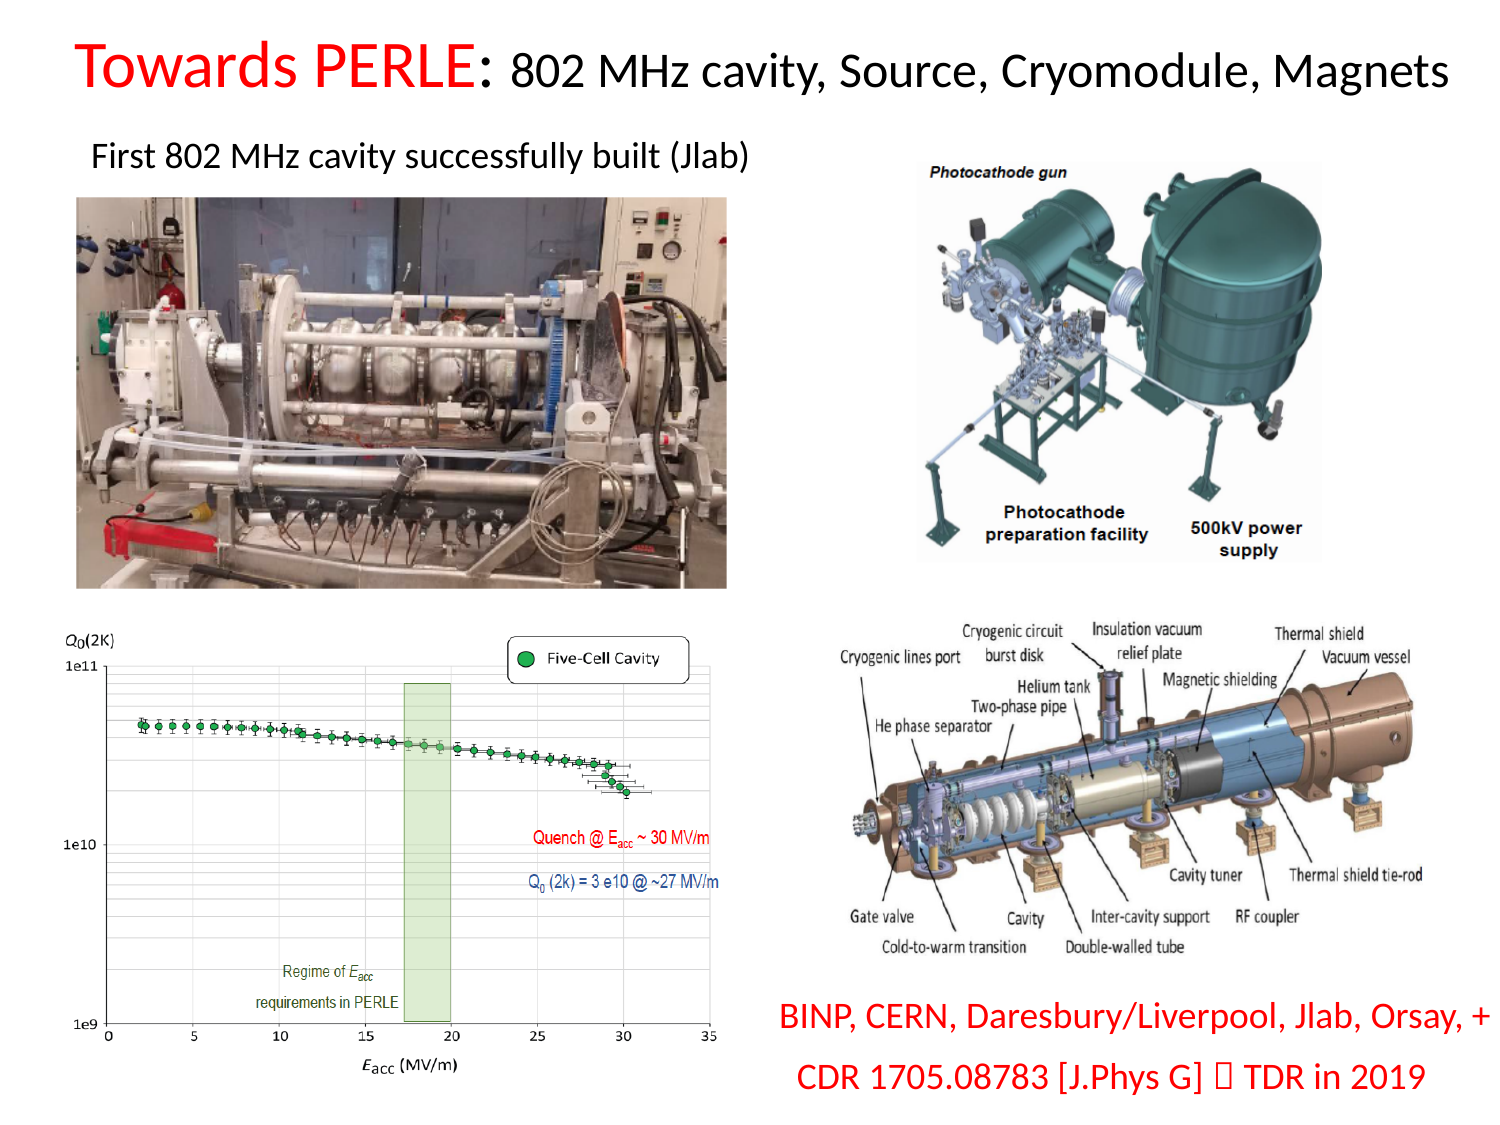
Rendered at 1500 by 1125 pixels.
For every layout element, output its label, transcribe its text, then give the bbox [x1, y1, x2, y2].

picture [898, 144, 1322, 572]
picture [833, 591, 1440, 959]
text_box BINP, CERN, Daresbury/Liverpool, Jlab, Orsay, + [764, 983, 1500, 1044]
picture [62, 622, 727, 1075]
text_box Towards PERLE: 802 MHz cavity, Source, Cryomodule, Magnets [59, 13, 1466, 109]
text_box CDR 1705.08783 [J.Phys G]  TDR in 2019 [782, 1044, 1442, 1104]
text_box First 802 MHz cavity successfully built (Jlab) [76, 123, 766, 184]
picture [70, 191, 735, 593]
